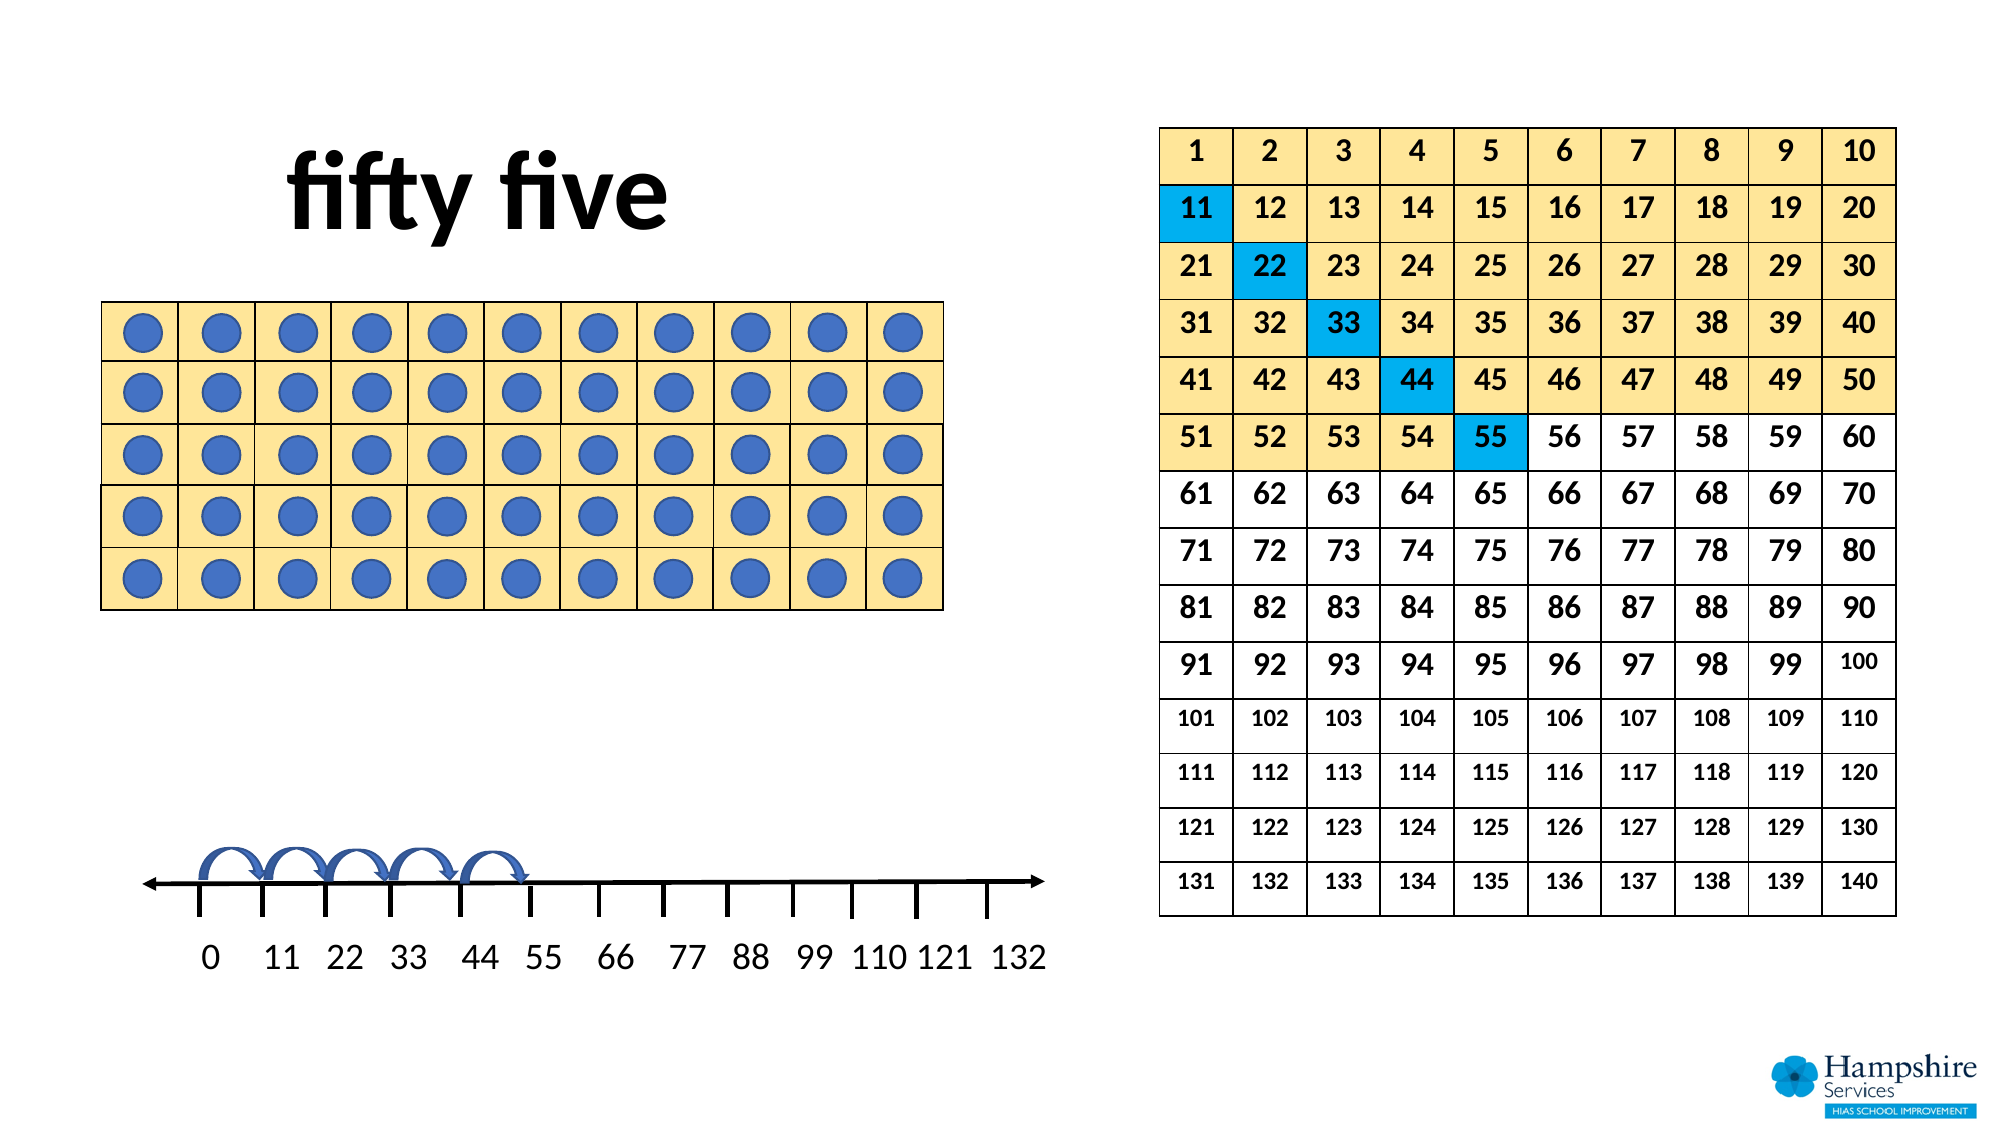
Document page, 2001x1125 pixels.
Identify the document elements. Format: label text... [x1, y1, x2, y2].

text_box [883, 372, 924, 412]
table_header [561, 486, 636, 547]
text_box [123, 313, 164, 354]
table_cell 99 [1749, 643, 1821, 698]
text_box [730, 434, 771, 475]
text_box [653, 558, 694, 599]
table_cell 48 [1676, 358, 1748, 413]
table_header [255, 425, 330, 484]
table_header 1 [1160, 129, 1232, 184]
table_cell 22 [1234, 243, 1306, 299]
text_box [807, 312, 848, 353]
table_header [638, 486, 713, 547]
table_header 5 [1455, 129, 1527, 184]
table_header [332, 303, 407, 360]
table_cell 121 [1160, 809, 1232, 861]
table_header [715, 362, 790, 423]
table_header [715, 303, 790, 360]
text_box [122, 435, 163, 476]
text_box [730, 312, 771, 353]
table_cell 139 [1749, 863, 1821, 915]
table_cell 90 [1823, 586, 1895, 641]
table_cell 75 [1455, 529, 1527, 584]
table_cell 94 [1381, 643, 1453, 698]
table_cell 14 [1381, 186, 1453, 242]
table_header [562, 362, 636, 423]
text_box [653, 313, 694, 354]
table_cell 51 [1160, 415, 1232, 470]
table_header [179, 486, 253, 547]
text_box [427, 313, 468, 354]
table_cell 16 [1529, 186, 1600, 242]
text_box [277, 496, 318, 537]
table_cell 133 [1308, 863, 1379, 915]
table_cell 11 [1160, 186, 1232, 242]
table_header [102, 303, 177, 360]
text_box [653, 372, 694, 413]
text_box [427, 435, 468, 476]
table_header 8 [1676, 129, 1748, 184]
table_cell 39 [1749, 300, 1821, 356]
text_box [278, 372, 319, 413]
table_cell 70 [1823, 472, 1895, 527]
table_header [485, 548, 559, 609]
table_cell 23 [1308, 243, 1379, 299]
text_box [578, 313, 619, 354]
text_box [352, 372, 392, 413]
table_cell 102 [1234, 700, 1306, 753]
table_cell 134 [1381, 863, 1453, 915]
table_cell 17 [1602, 186, 1674, 242]
table_cell 68 [1676, 472, 1748, 527]
table_cell 61 [1160, 472, 1232, 527]
table_header [179, 362, 254, 423]
table_cell 136 [1529, 863, 1600, 915]
table_cell 117 [1602, 754, 1674, 807]
text_box [201, 496, 242, 537]
text_box [278, 435, 319, 476]
table_header [255, 486, 330, 547]
text_box [501, 558, 542, 599]
table_cell 63 [1308, 472, 1379, 527]
table_cell 32 [1234, 300, 1306, 356]
table_cell 41 [1160, 358, 1232, 413]
table_cell 85 [1455, 586, 1527, 641]
table_cell 96 [1529, 643, 1600, 698]
table_cell 110 [1823, 700, 1895, 753]
text_box [807, 495, 848, 536]
table_header [332, 425, 407, 484]
table_header [255, 548, 330, 609]
table_cell 93 [1308, 643, 1379, 698]
text_box [882, 434, 923, 475]
picture [1761, 1037, 1991, 1125]
table_header [638, 548, 712, 609]
table_cell 71 [1160, 529, 1232, 584]
table_header 4 [1381, 129, 1453, 184]
table_header 6 [1529, 129, 1600, 184]
table_header [409, 362, 483, 423]
text_box [882, 495, 923, 536]
text_box [351, 558, 392, 599]
table_cell 29 [1749, 243, 1821, 299]
table_header [561, 425, 636, 484]
table_cell 76 [1529, 529, 1600, 584]
table_cell 79 [1749, 529, 1821, 584]
text_box [730, 495, 771, 536]
table_cell 138 [1676, 863, 1748, 915]
table_cell 18 [1676, 186, 1748, 242]
table_header [868, 303, 943, 360]
table_cell 119 [1749, 754, 1821, 807]
text_box [807, 558, 847, 599]
text_box [730, 372, 771, 412]
text_box [201, 558, 241, 599]
text_box [883, 312, 924, 353]
table_header [485, 486, 559, 547]
table_header [102, 486, 177, 547]
table_header [868, 362, 943, 423]
table_cell 83 [1308, 586, 1379, 641]
table_cell 106 [1529, 700, 1600, 753]
text_box fifty five [271, 109, 686, 260]
table_cell 108 [1676, 700, 1748, 753]
table_header 10 [1823, 129, 1895, 184]
text_box [501, 313, 542, 354]
table_cell 129 [1749, 809, 1821, 861]
table_cell 26 [1529, 243, 1600, 299]
text_box [578, 372, 619, 413]
table_cell 84 [1381, 586, 1453, 641]
text_box [578, 435, 619, 476]
table_cell 62 [1234, 472, 1306, 527]
table_cell 86 [1529, 586, 1600, 641]
text_box [577, 558, 618, 599]
table_header [408, 486, 483, 547]
table_cell 135 [1455, 863, 1527, 915]
text_box [122, 558, 163, 599]
table_cell 60 [1823, 415, 1895, 470]
text_box [730, 558, 771, 599]
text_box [142, 881, 1079, 986]
table_cell 59 [1749, 415, 1821, 470]
table_cell 81 [1160, 586, 1232, 641]
text_box [123, 372, 164, 413]
table_header [714, 548, 789, 609]
table_header 7 [1602, 129, 1674, 184]
table_header [791, 425, 866, 484]
table_header [102, 548, 177, 609]
text_box [277, 558, 318, 599]
text_box [352, 313, 392, 354]
table_header [485, 425, 560, 484]
table_cell 127 [1602, 809, 1674, 861]
table_cell 111 [1160, 754, 1232, 807]
table_cell 53 [1308, 415, 1379, 470]
table_cell 58 [1676, 415, 1748, 470]
table_cell 35 [1455, 300, 1527, 356]
text_box [263, 846, 327, 880]
table_header [791, 548, 865, 609]
table_cell 64 [1381, 472, 1453, 527]
table_cell 101 [1160, 700, 1232, 753]
table_header [256, 303, 330, 360]
table_cell 34 [1381, 300, 1453, 356]
table_header 3 [1308, 129, 1379, 184]
table_cell 19 [1749, 186, 1821, 242]
text_box [201, 313, 242, 354]
table_header [102, 425, 177, 484]
table_cell 140 [1823, 863, 1895, 915]
table_header [332, 362, 407, 423]
table_cell 131 [1160, 863, 1232, 915]
table_header [561, 548, 636, 609]
table_cell 88 [1676, 586, 1748, 641]
table_cell 13 [1308, 186, 1379, 242]
text_box [459, 850, 530, 881]
table_header [331, 548, 406, 609]
table_header [178, 548, 253, 609]
table_cell 69 [1749, 472, 1821, 527]
table_cell 92 [1234, 643, 1306, 698]
table_header [867, 486, 942, 547]
table_cell 49 [1749, 358, 1821, 413]
table_cell 120 [1823, 754, 1895, 807]
text_box [201, 852, 218, 877]
table_cell 36 [1529, 300, 1600, 356]
text_box [388, 847, 459, 881]
table_cell 46 [1529, 358, 1600, 413]
table_cell 72 [1234, 529, 1306, 584]
table_cell 77 [1602, 529, 1674, 584]
table_header [485, 303, 560, 360]
table_cell 100 [1823, 643, 1895, 698]
table_header 2 [1234, 129, 1306, 184]
table_cell 65 [1455, 472, 1527, 527]
table_header [562, 303, 636, 360]
table_cell 130 [1823, 809, 1895, 861]
table_cell 21 [1160, 243, 1232, 299]
table_cell 95 [1455, 643, 1527, 698]
text_box [201, 372, 242, 413]
text_box [653, 435, 694, 476]
table_cell 50 [1823, 358, 1895, 413]
table_header 9 [1749, 129, 1821, 184]
table_cell 115 [1455, 754, 1527, 807]
text_box [427, 496, 468, 537]
table_cell 56 [1529, 415, 1600, 470]
table_header [256, 362, 330, 423]
table_header [867, 548, 942, 609]
text_box [501, 435, 542, 476]
text_box [201, 435, 242, 476]
table_cell 40 [1823, 300, 1895, 356]
table_cell 74 [1381, 529, 1453, 584]
table_cell 33 [1308, 300, 1379, 356]
table_cell 82 [1234, 586, 1306, 641]
table_header [791, 486, 866, 547]
table_cell 24 [1381, 243, 1453, 299]
table_cell 89 [1749, 586, 1821, 641]
table_cell 57 [1602, 415, 1674, 470]
table_cell 122 [1234, 809, 1306, 861]
table_cell 15 [1455, 186, 1527, 242]
text_box [426, 559, 467, 600]
text_box [122, 496, 163, 537]
table_header [179, 303, 254, 360]
table_cell 67 [1602, 472, 1674, 527]
table_header [714, 486, 789, 547]
table_header [638, 425, 713, 484]
table_cell 66 [1529, 472, 1600, 527]
table_cell 12 [1234, 186, 1306, 242]
table_cell 125 [1455, 809, 1527, 861]
table_header [332, 486, 406, 547]
table_cell 128 [1676, 809, 1748, 861]
table_cell 114 [1381, 754, 1453, 807]
table_cell 45 [1455, 358, 1527, 413]
table_cell 28 [1676, 243, 1748, 299]
table_cell 137 [1602, 863, 1674, 915]
table_cell 103 [1308, 700, 1379, 753]
table_cell 52 [1234, 415, 1306, 470]
table_header [791, 303, 866, 360]
table_cell 112 [1234, 754, 1306, 807]
table_cell 78 [1676, 529, 1748, 584]
text_box [501, 496, 542, 537]
table_header [179, 425, 254, 484]
table_cell 30 [1823, 243, 1895, 299]
table_cell 113 [1308, 754, 1379, 807]
table_cell 20 [1823, 186, 1895, 242]
table_cell 54 [1381, 415, 1453, 470]
table_cell 31 [1160, 300, 1232, 356]
text_box [807, 434, 848, 475]
table_header [485, 362, 560, 423]
table_header [408, 548, 483, 609]
table_cell 43 [1308, 358, 1379, 413]
table_header [638, 362, 713, 423]
table_cell 104 [1381, 700, 1453, 753]
table_header [409, 303, 483, 360]
text_box [653, 496, 694, 537]
table_cell 37 [1602, 300, 1674, 356]
table_cell 116 [1529, 754, 1600, 807]
table_cell 38 [1676, 300, 1748, 356]
text_box [323, 848, 389, 881]
table_cell 55 [1455, 415, 1527, 470]
table_cell 91 [1160, 643, 1232, 698]
text_box [578, 496, 619, 537]
table_cell 25 [1455, 243, 1527, 299]
table_cell 42 [1234, 358, 1306, 413]
table_header [638, 303, 713, 360]
table_cell 27 [1602, 243, 1674, 299]
text_box [351, 496, 392, 537]
table_cell 73 [1308, 529, 1379, 584]
text_box [278, 313, 319, 354]
table_cell 123 [1308, 809, 1379, 861]
table_cell 107 [1602, 700, 1674, 753]
table_header [408, 425, 483, 484]
table_cell 47 [1602, 358, 1674, 413]
table_header [868, 425, 942, 484]
text_box [501, 372, 542, 413]
table_header [102, 362, 177, 423]
table_cell 97 [1602, 643, 1674, 698]
table_cell 87 [1602, 586, 1674, 641]
text_box [198, 846, 264, 881]
table_header [791, 362, 866, 423]
table_cell 98 [1676, 643, 1748, 698]
table_cell 126 [1529, 809, 1600, 861]
text_box [351, 435, 392, 476]
text_box [882, 558, 923, 599]
table_cell 124 [1381, 809, 1453, 861]
text_box [807, 372, 848, 412]
table_cell 118 [1676, 754, 1748, 807]
table_cell 80 [1823, 529, 1895, 584]
text_box [427, 372, 468, 413]
table_cell 44 [1381, 358, 1453, 413]
table_cell 132 [1234, 863, 1306, 915]
table_cell 105 [1455, 700, 1527, 753]
table_cell 109 [1749, 700, 1821, 753]
table_header [715, 425, 789, 484]
